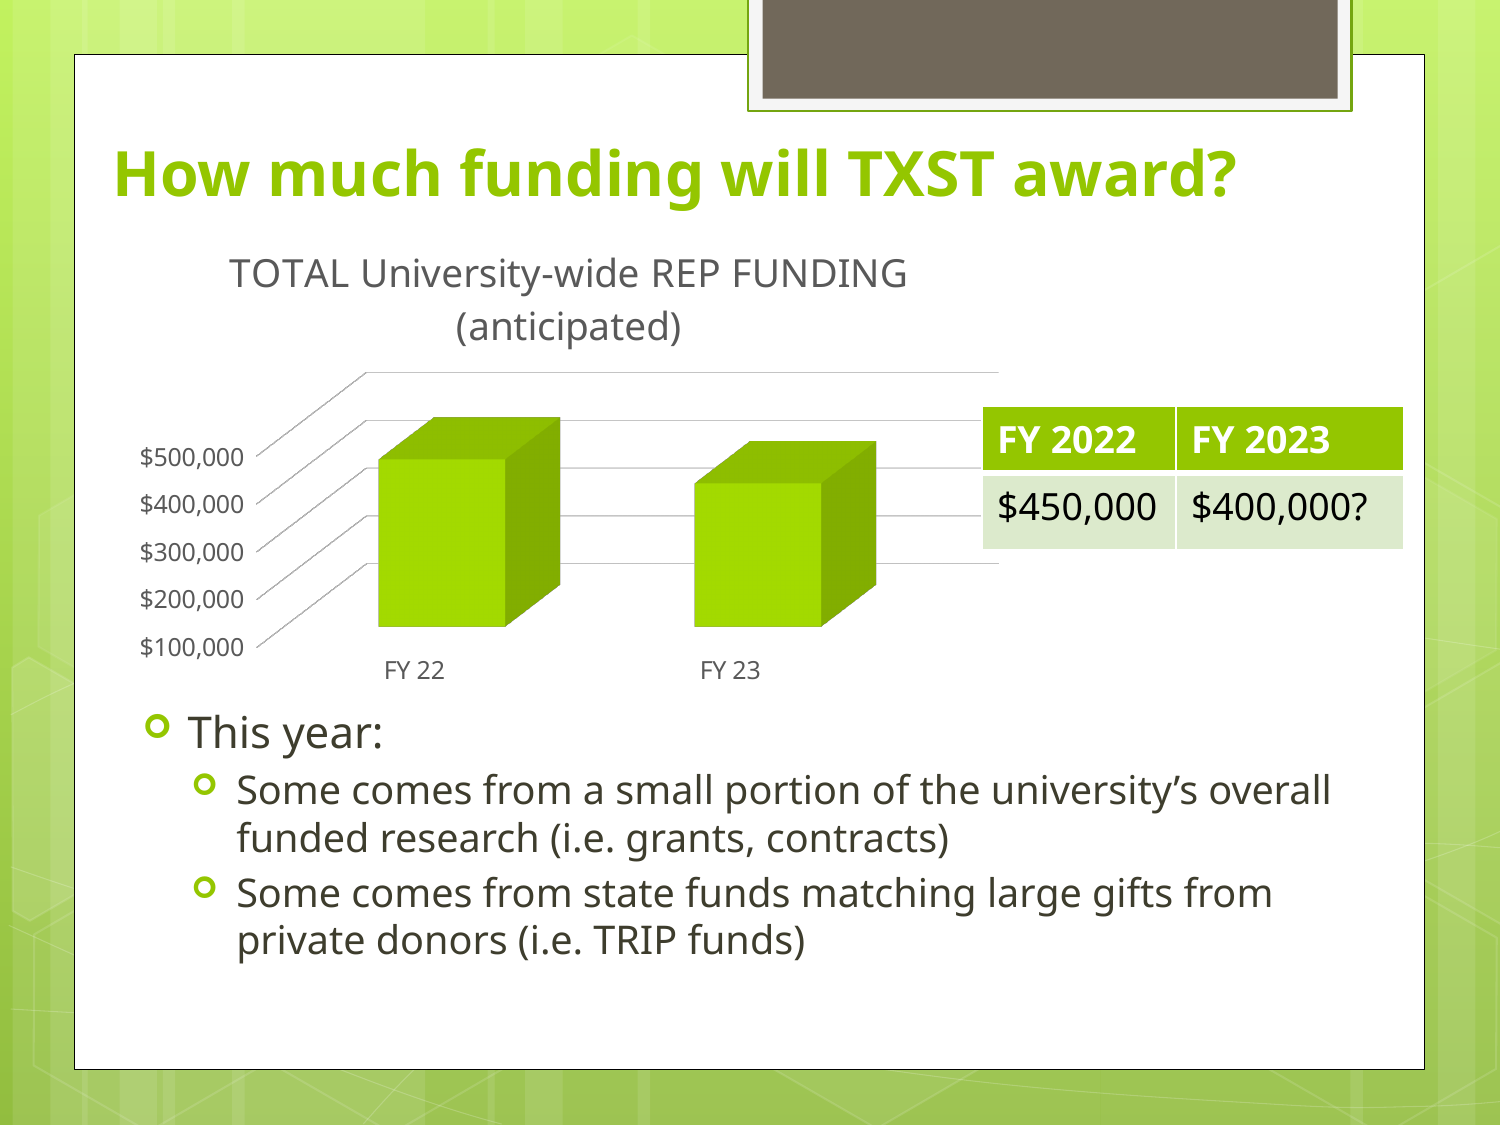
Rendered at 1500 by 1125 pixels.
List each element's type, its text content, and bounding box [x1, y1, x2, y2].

table_cell $450,000 [1027, 476, 1175, 549]
list This year: Some comes from a small portion of the university’s overall funded research (i.e. grants, contracts) Some comes from state funds matching large gifts from private donors (i.e. TRIP funds) [116, 697, 1381, 1125]
title How much funding will TXST award? [97, 88, 1322, 217]
chart [116, 215, 1023, 698]
table_cell $400,000? [1177, 476, 1403, 549]
table_header FY 2022 [1027, 407, 1175, 470]
table_header FY 2023 [1177, 407, 1403, 470]
